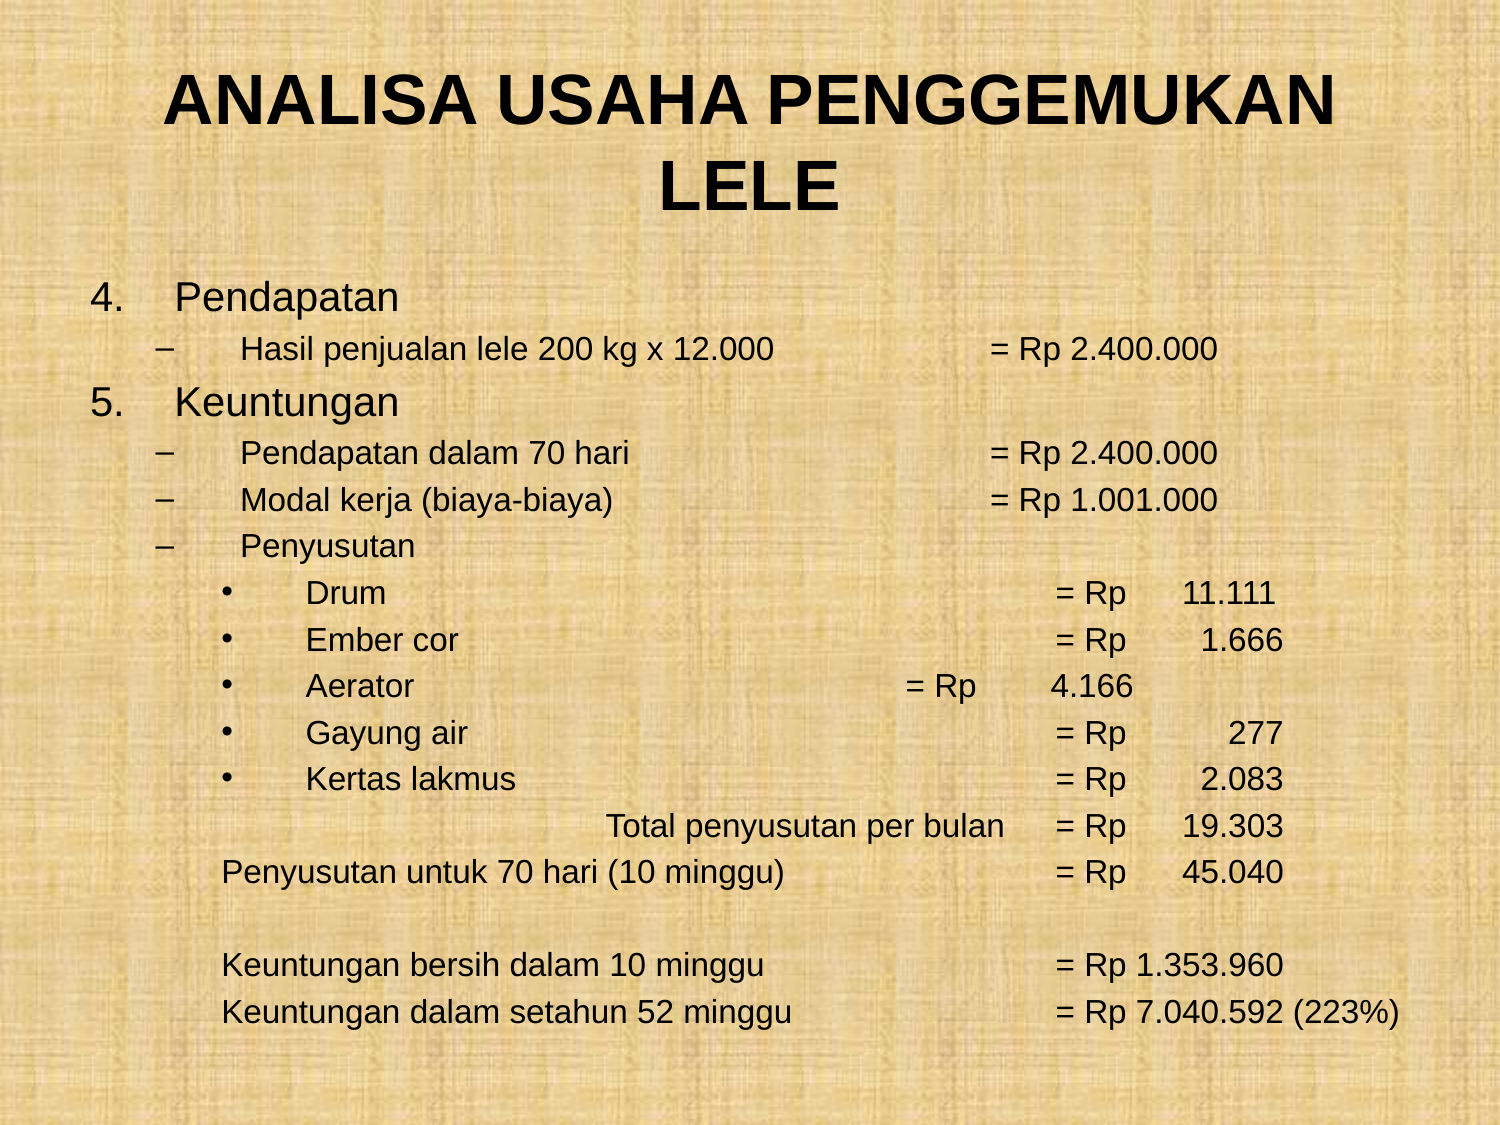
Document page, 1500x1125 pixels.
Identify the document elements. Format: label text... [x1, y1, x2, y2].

title ANALISA USAHA PENGGEMUKAN LELE [75, 45, 1425, 233]
picture [0, 0, 1500, 1125]
list Pendapatan Hasil penjualan lele 200 kg x 12.000 = Rp 2.400.000 Keuntungan Pendapatan dalam 70 hari = Rp 2.400.000 Modal kerja (biaya-biaya) = Rp 1.001.000 Penyusutan Drum = Rp 11.111 Ember cor = Rp 1.666 Aerator = Rp 4.166 Gayung air = Rp 277 Kertas lakmus = Rp 2.083 Total penyusutan per bulan = Rp 19.303 Penyusutan untuk 70 hari (10 minggu) = Rp 45.040 Keuntungan bersih dalam 10 minggu = Rp 1.353.960 Keuntungan dalam setahun 52 minggu = Rp 7.040.592 (223%) [75, 262, 1425, 1079]
